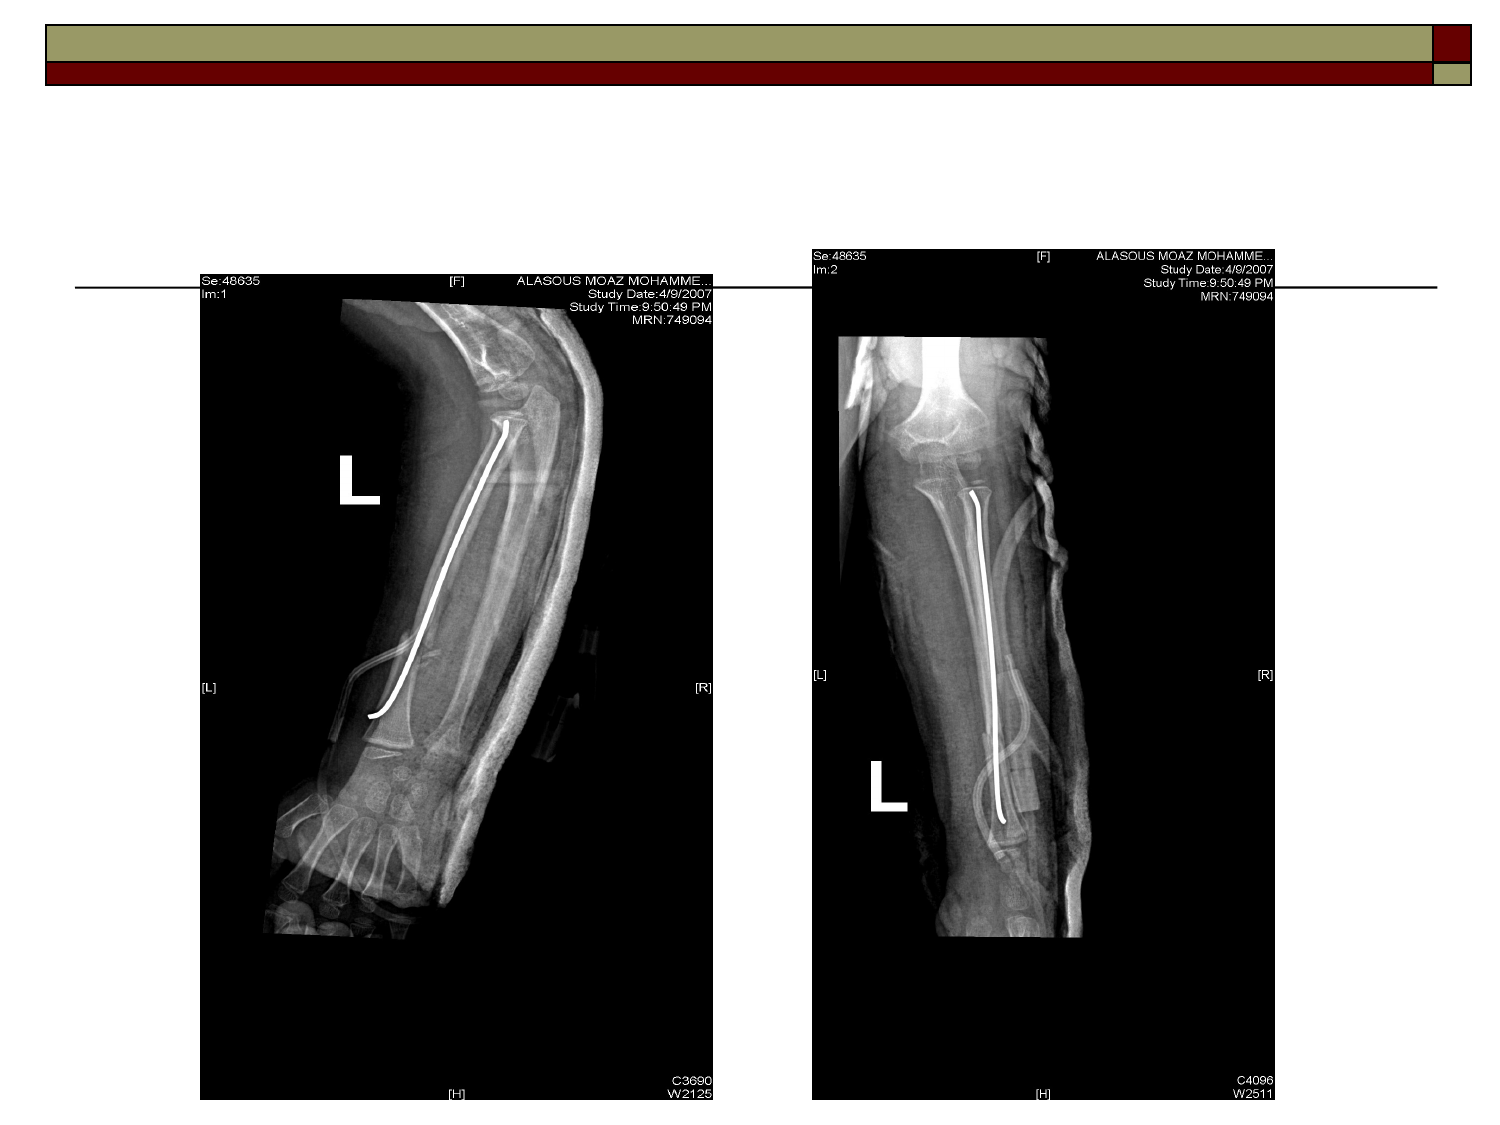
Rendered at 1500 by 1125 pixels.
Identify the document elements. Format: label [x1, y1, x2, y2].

list [812, 249, 1276, 1101]
picture [199, 274, 713, 1101]
